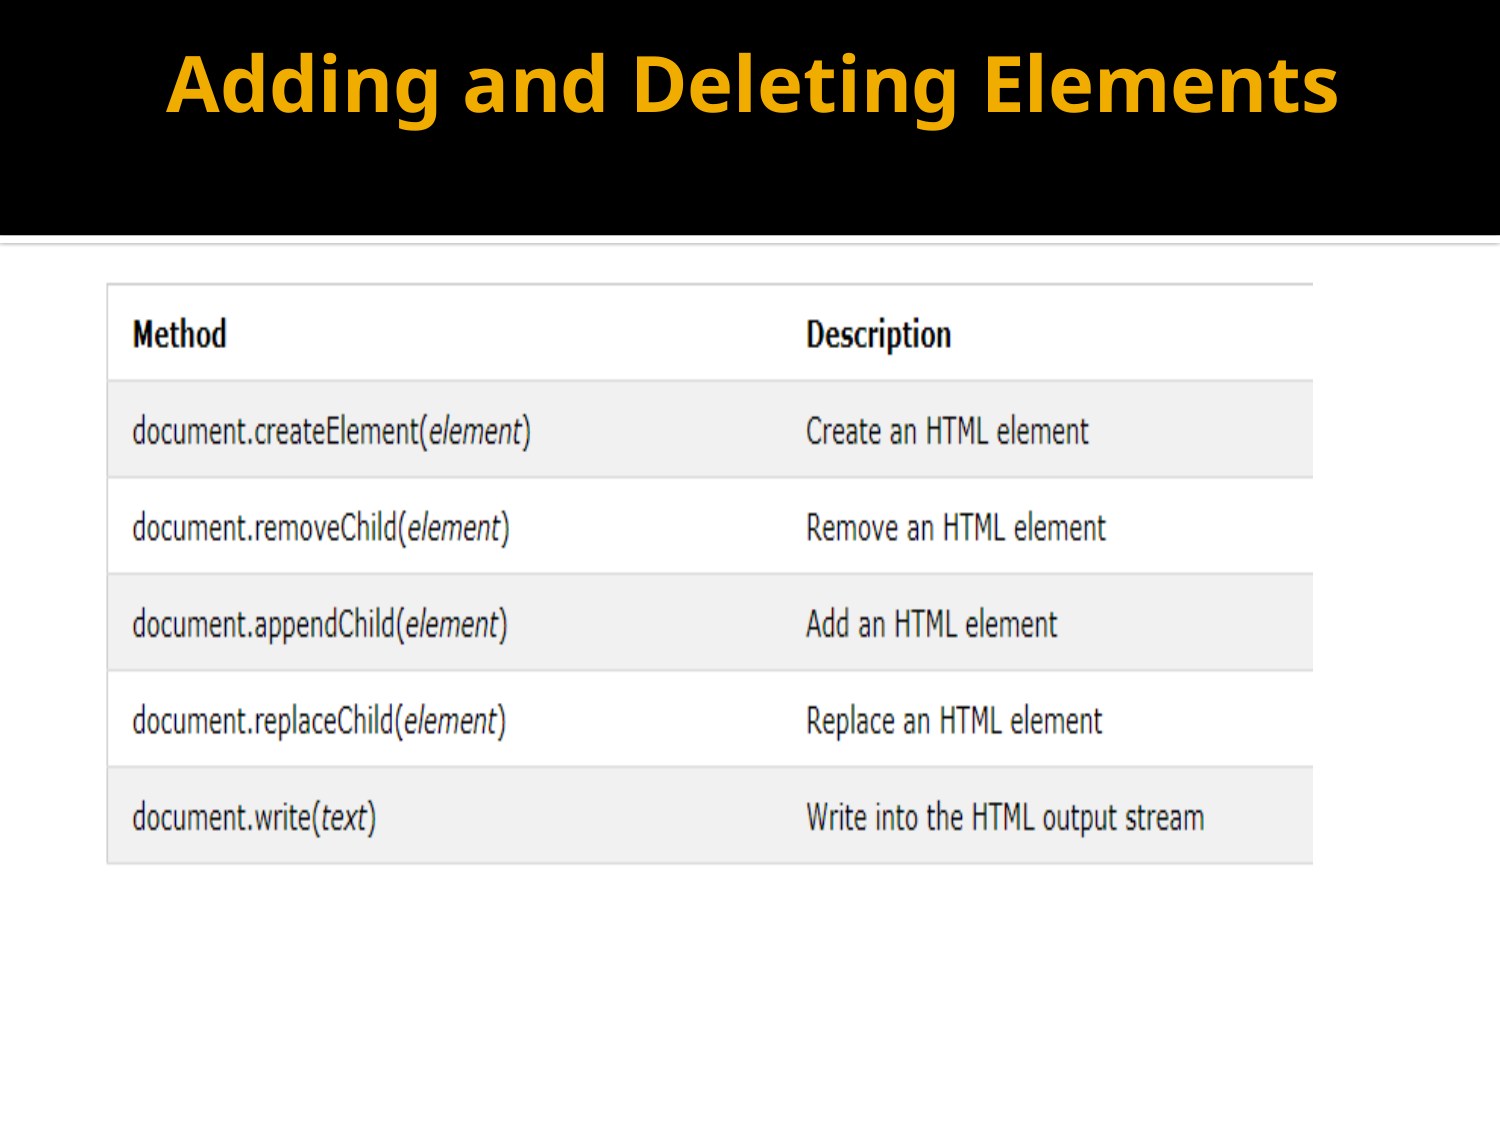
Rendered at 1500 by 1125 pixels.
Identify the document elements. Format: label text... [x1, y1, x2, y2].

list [87, 249, 1313, 900]
title Adding and Deleting Elements [75, 25, 1425, 231]
